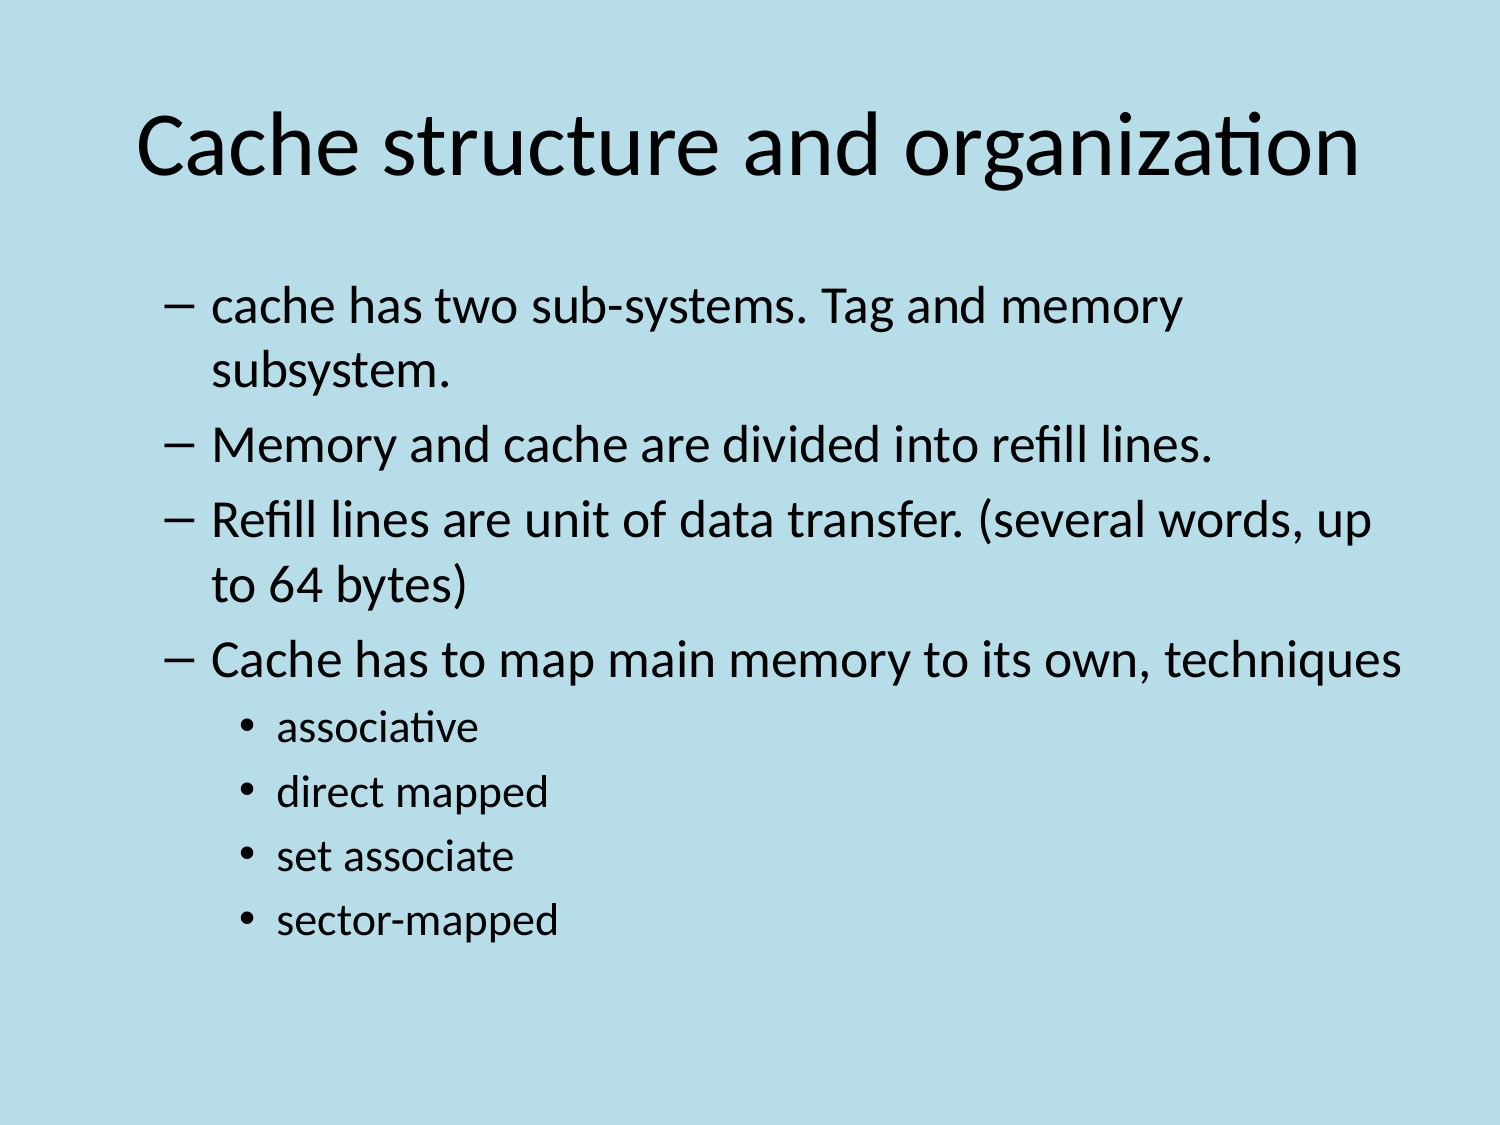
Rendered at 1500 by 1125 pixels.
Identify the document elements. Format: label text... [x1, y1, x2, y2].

list cache has two sub-systems. Tag and memory subsystem. Memory and cache are divided into refill lines. Refill lines are unit of data transfer. (several words, up to 64 bytes) Cache has to map main memory to its own, techniques associative direct mapped set associate sector-mapped [75, 262, 1425, 1005]
title Cache structure and organization [75, 45, 1425, 233]
